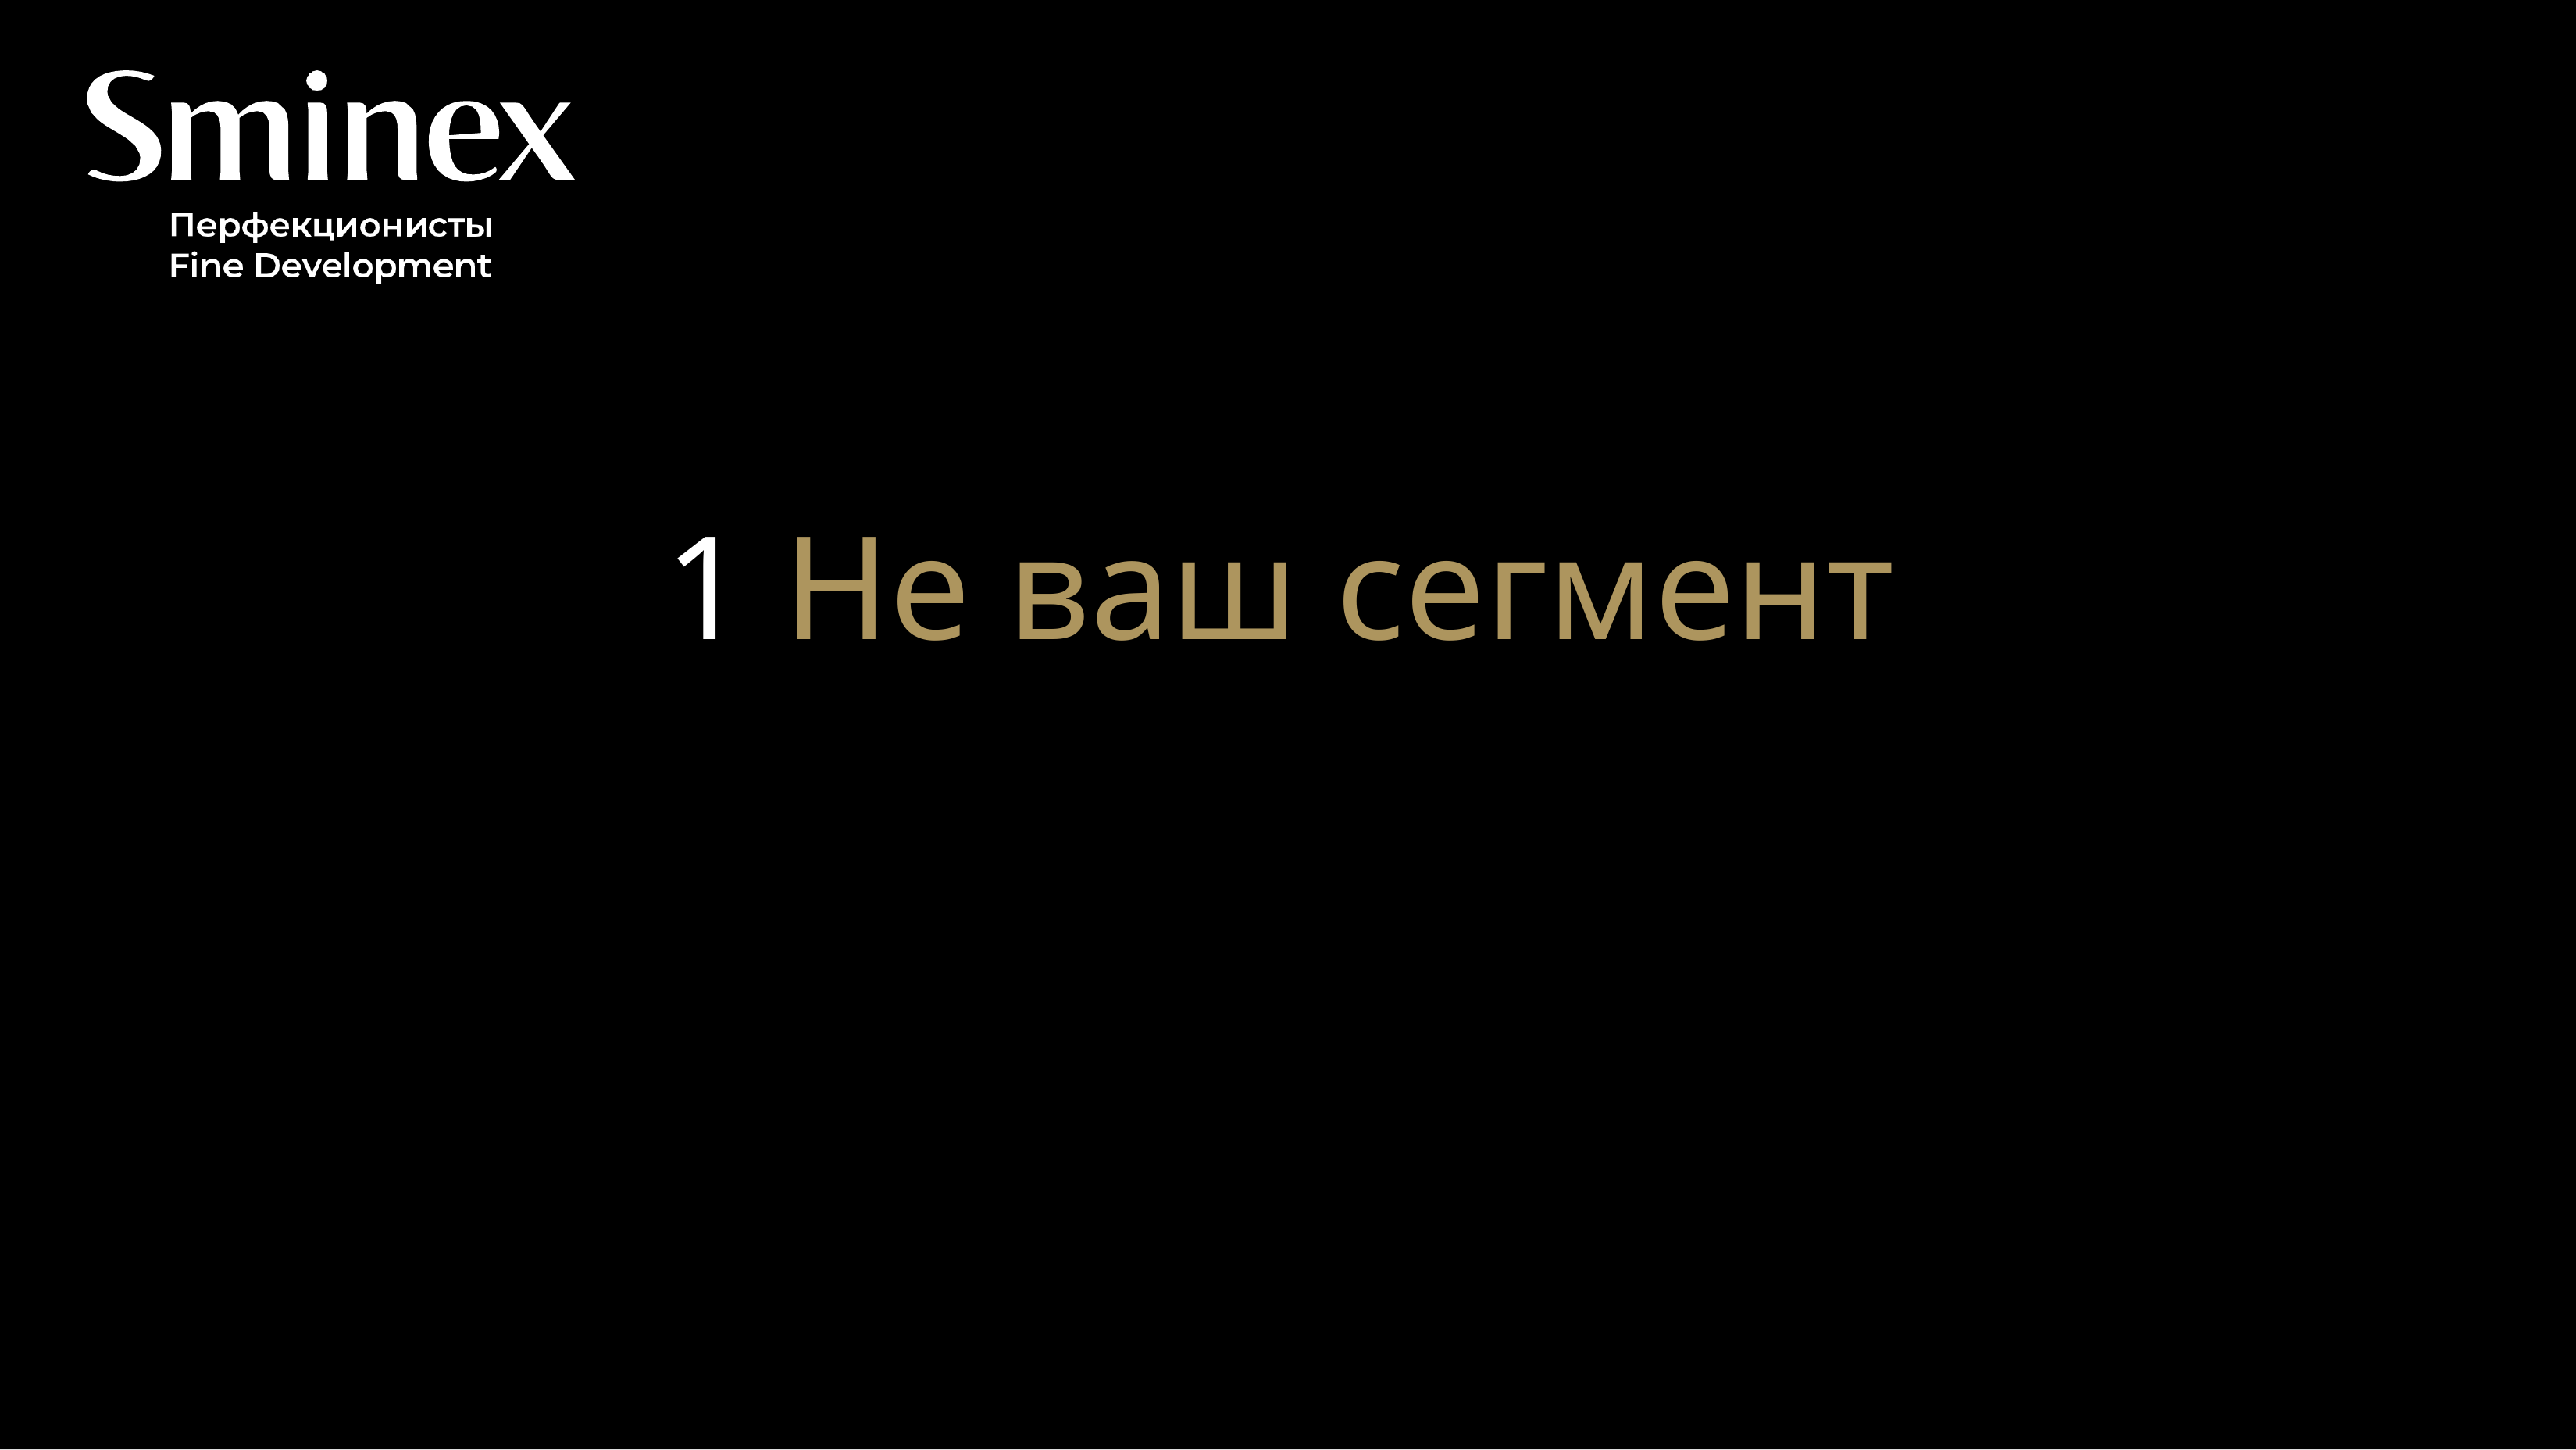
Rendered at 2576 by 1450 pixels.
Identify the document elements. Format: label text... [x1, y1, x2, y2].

text_box 1 Не ваш сегмент [653, 490, 1978, 674]
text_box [87, 70, 576, 284]
